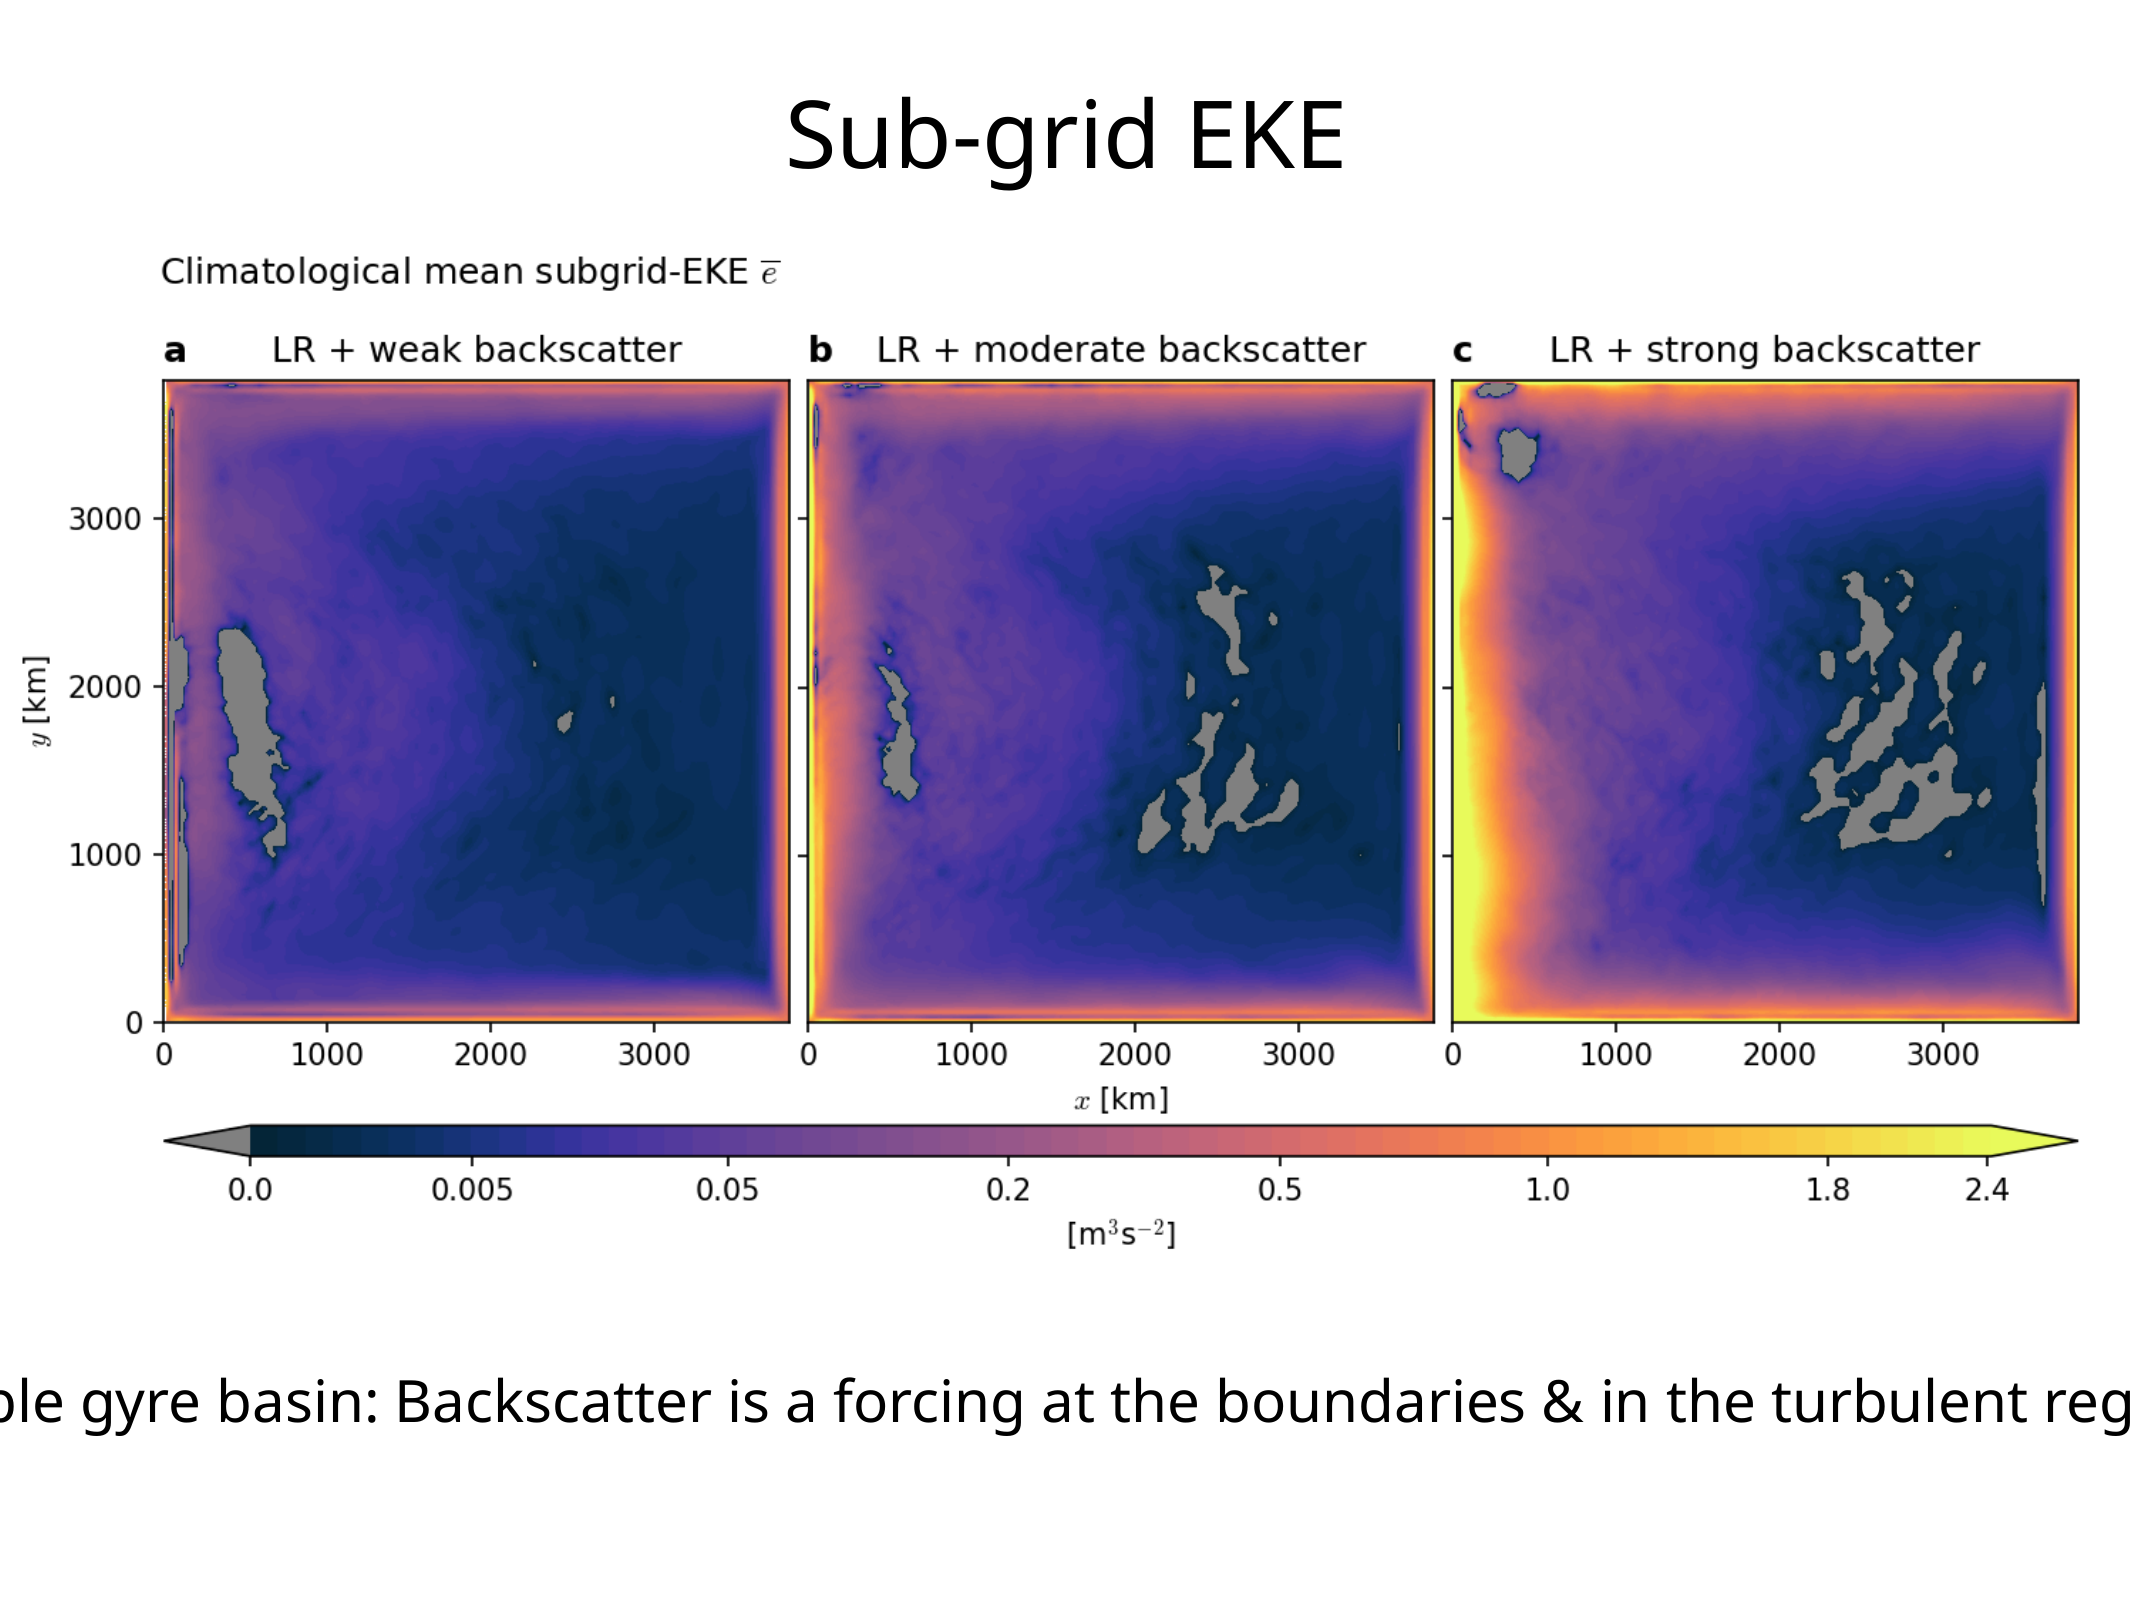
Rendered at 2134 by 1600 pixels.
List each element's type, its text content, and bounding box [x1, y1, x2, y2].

title Sub-grid EKE [116, 41, 2017, 222]
text_box Double gyre basin: Backscatter is a forcing at the boundaries & in the turbulent regions. [0, 1355, 2134, 1442]
picture [0, 234, 2134, 1259]
